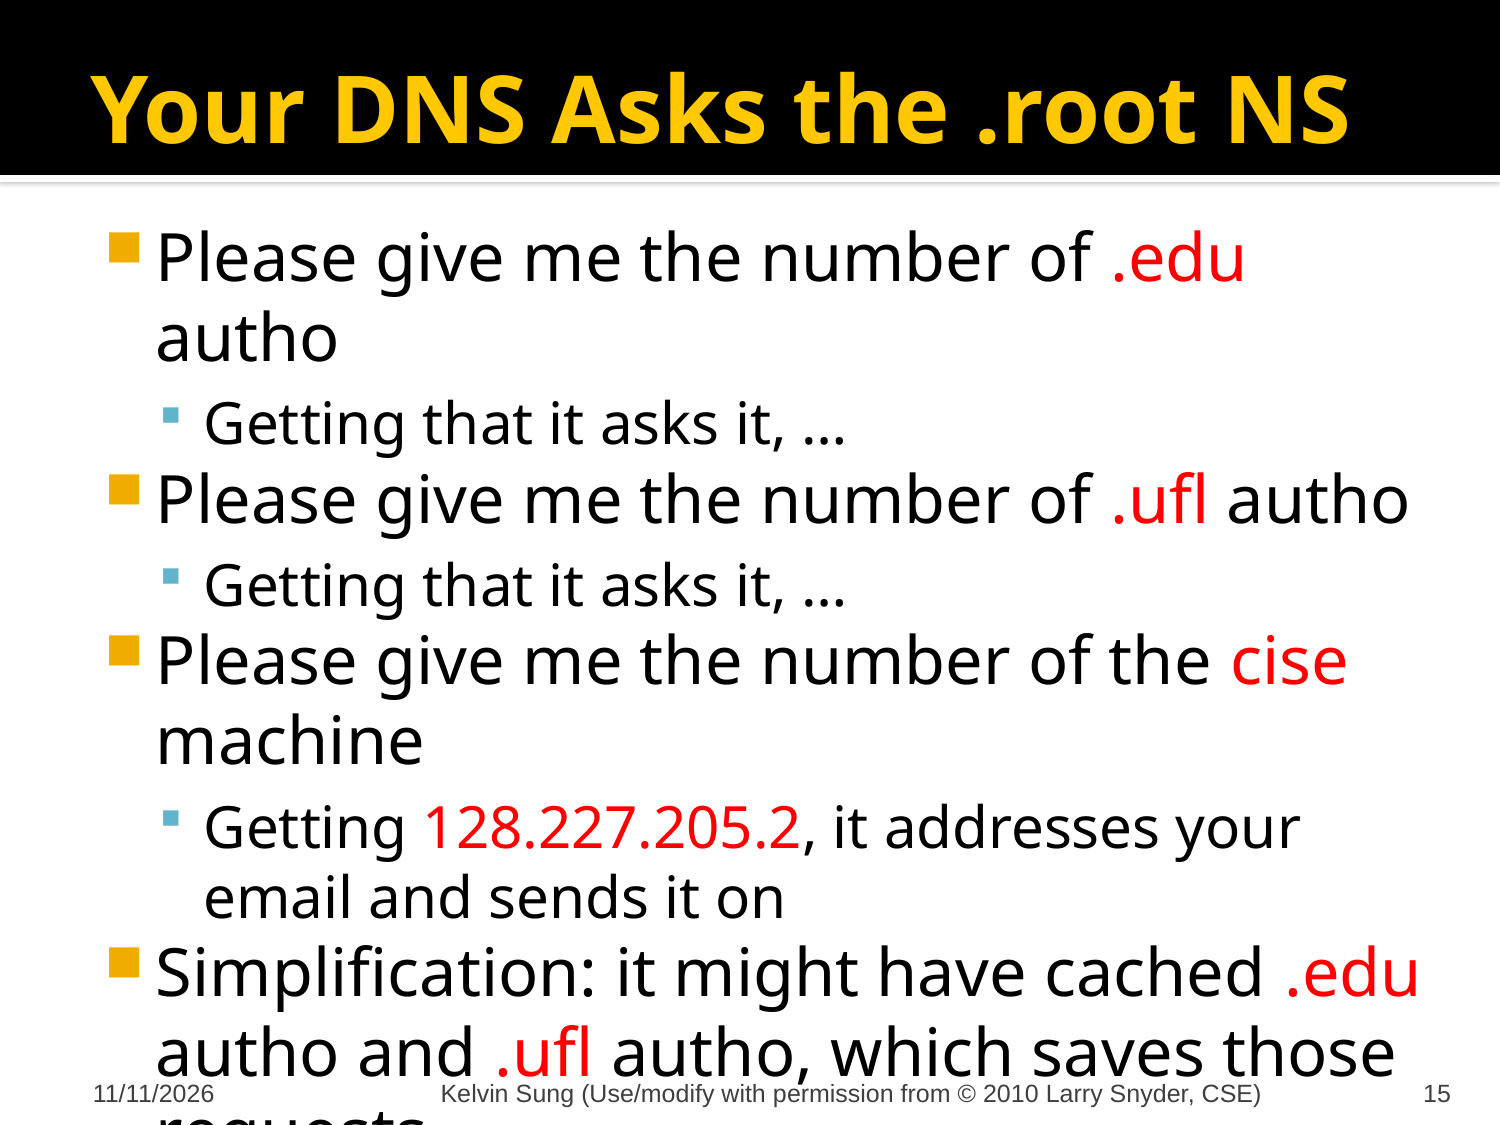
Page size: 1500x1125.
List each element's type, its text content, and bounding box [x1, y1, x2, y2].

footer Kelvin Sung (Use/modify with permission from © 2010 Larry Snyder, CSE) [433, 1062, 1337, 1108]
slide_number 15 [1345, 1062, 1467, 1108]
title Your DNS Asks the .root NS [75, 25, 1425, 188]
list Please give me the number of .edu autho Getting that it asks it, … Please give me the number of .ufl autho Getting that it asks it, … Please give me the number of the cise machine Getting 128.227.205.2, it addresses your email and sends it on Simplification: it might have cached .edu autho and .ufl autho, which saves those requests [75, 200, 1463, 1050]
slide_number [75, 1062, 425, 1108]
